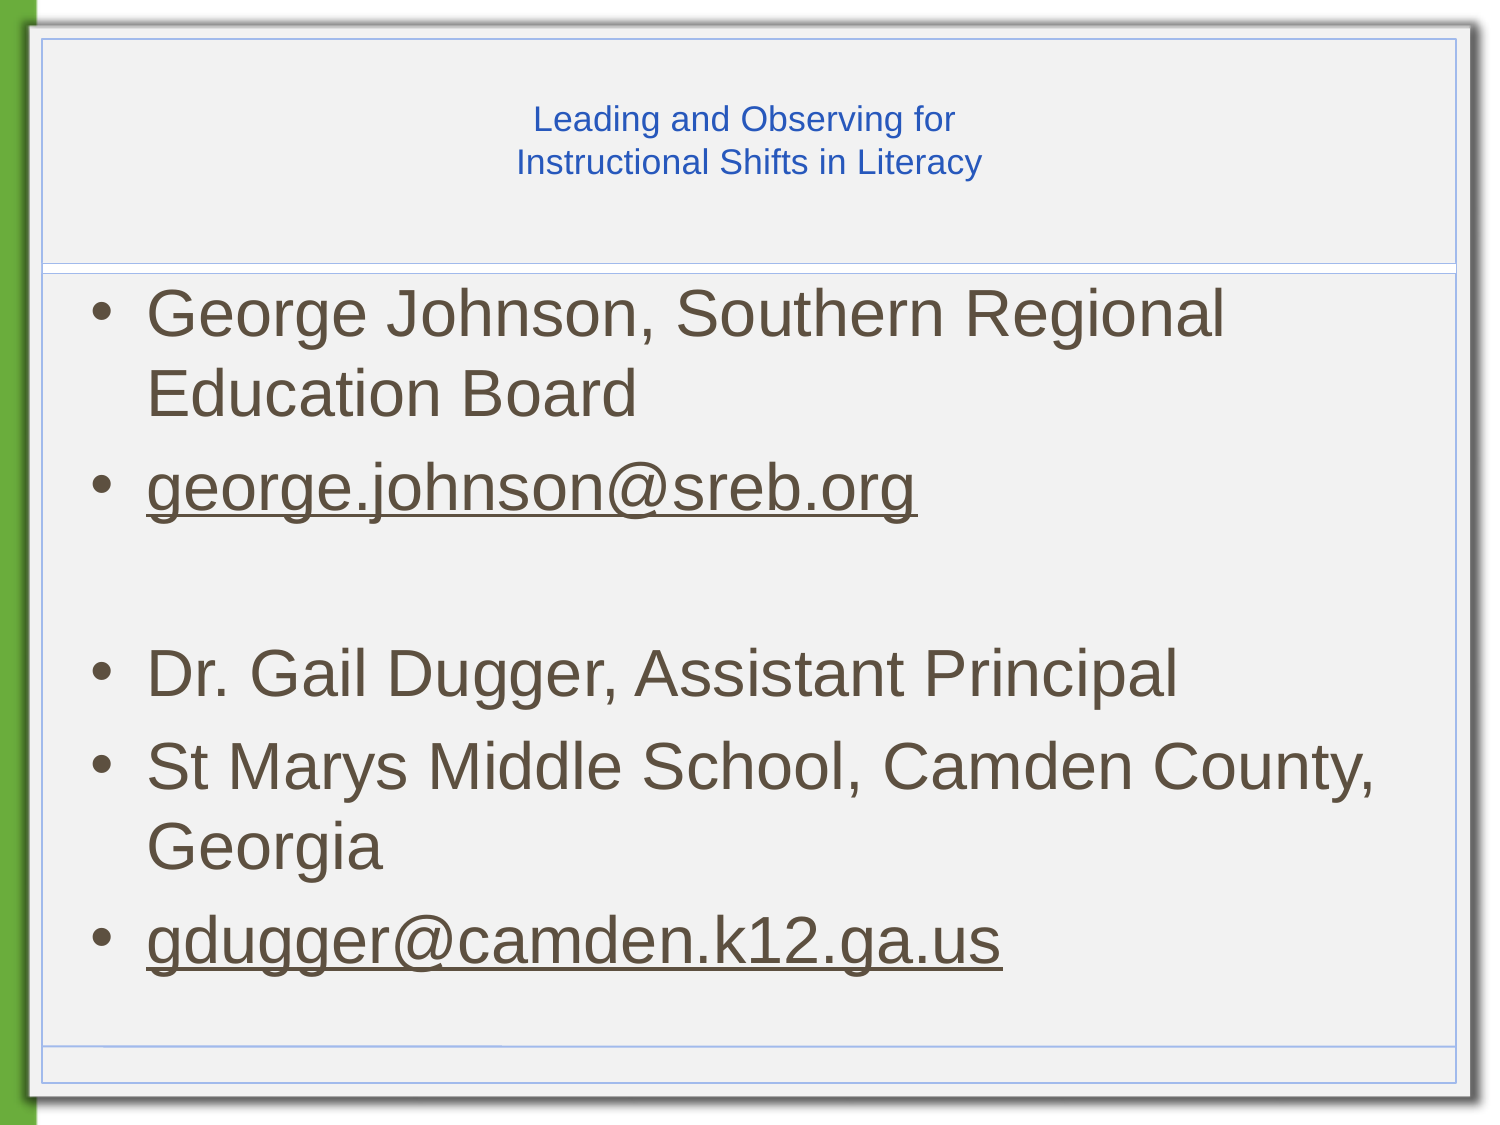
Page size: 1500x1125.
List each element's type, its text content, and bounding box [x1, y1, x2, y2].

title Leading and Observing for Instructional Shifts in Literacy [75, 45, 1425, 233]
list George Johnson, Southern Regional Education Board george.johnson@sreb.org Dr. Gail Dugger, Assistant Principal St Marys Middle School, Camden County, Georgia gdugger@camden.k12.ga.us [75, 262, 1425, 1005]
picture [0, 0, 1500, 1125]
